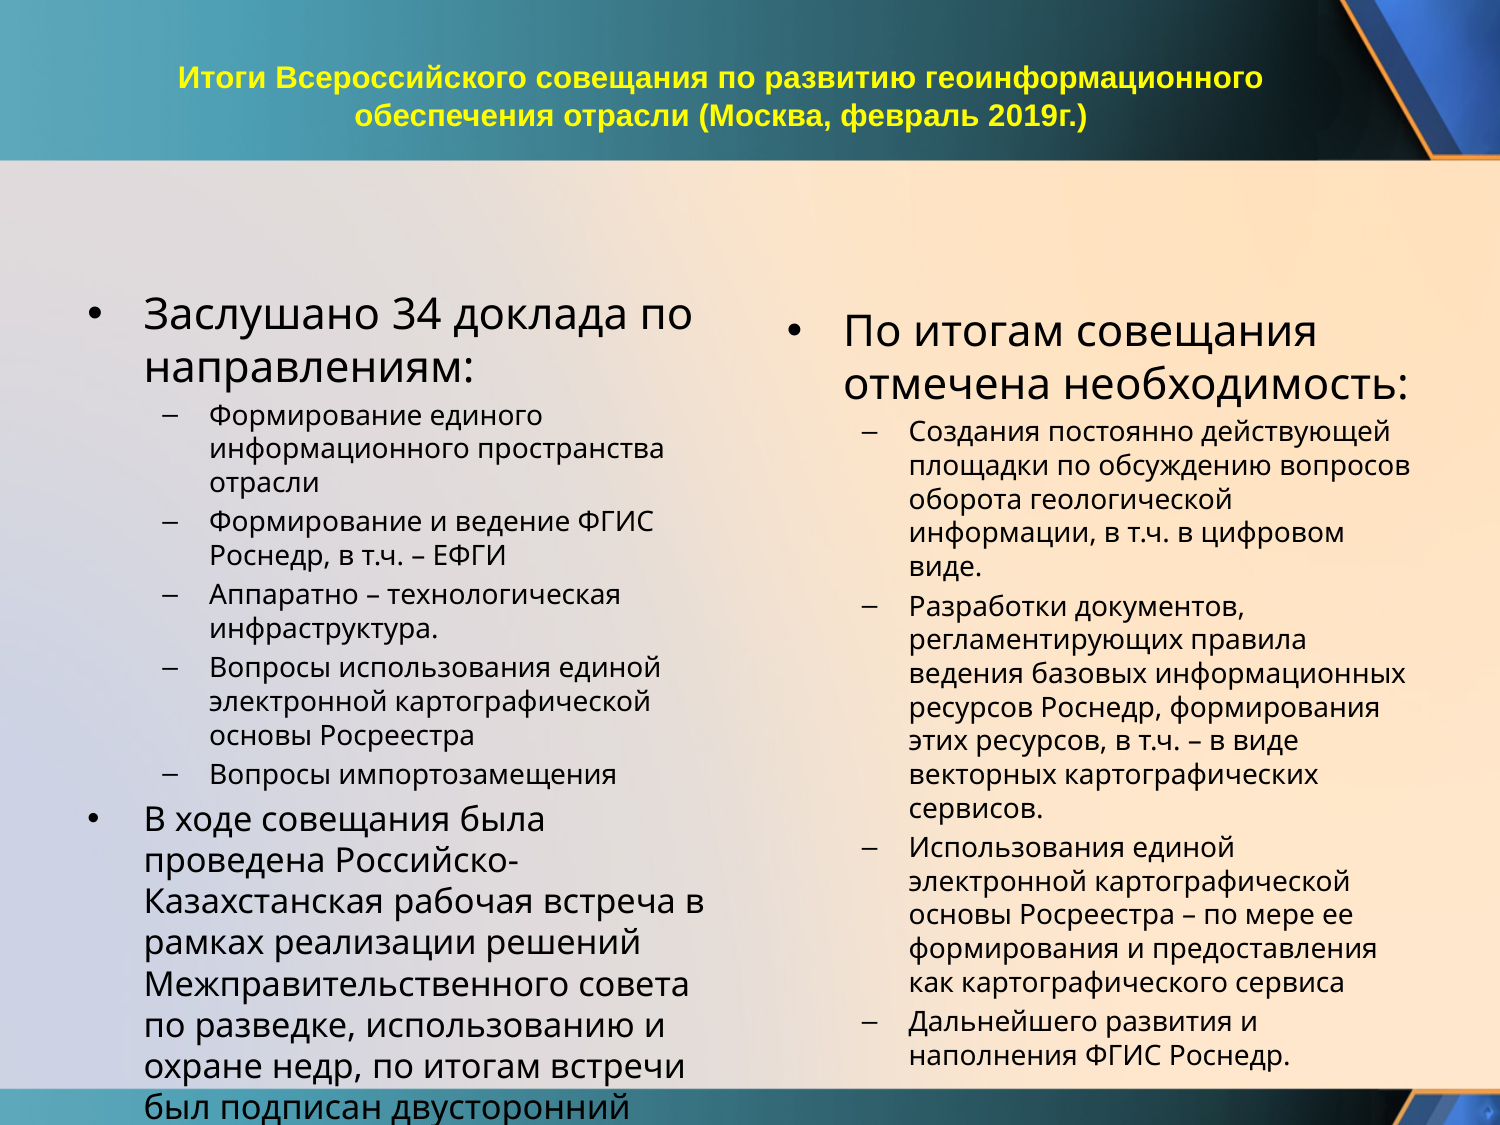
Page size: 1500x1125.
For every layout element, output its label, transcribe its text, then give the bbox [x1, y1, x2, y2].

list Заслушано 34 доклада по направлениям: Формирование единого информационного пространства отрасли Формирование и ведение ФГИС Роснедр, в т.ч. – ЕФГИ Аппаратно – технологическая инфраструктура. Вопросы использования единой электронной картографической основы Росреестра Вопросы импортозамещения В ходе совещания была проведена Российско-Казахстанская рабочая встреча в рамках реализации решений Межправительственного совета по разведке, использованию и охране недр, по итогам встречи был подписан двусторонний протокол [72, 278, 736, 931]
text_box Итоги Всероссийского совещания по развитию геоинформационного обеспечения отрасли (Москва, февраль 2019г.) [128, 50, 1315, 140]
picture [0, 0, 1500, 1125]
list По итогам совещания отмечена необходимость: Создания постоянно действующей площадки по обсуждению вопросов оборота геологической информации, в т.ч. в цифровом виде. Разработки документов, регламентирующих правила ведения базовых информационных ресурсов Роснедр, формирования этих ресурсов, в т.ч. – в виде векторных картографических сервисов. Использования единой электронной картографической основы Росреестра – по мере ее формирования и предоставления как картографического сервиса Дальнейшего развития и наполнения ФГИС Роснедр. [772, 295, 1435, 948]
